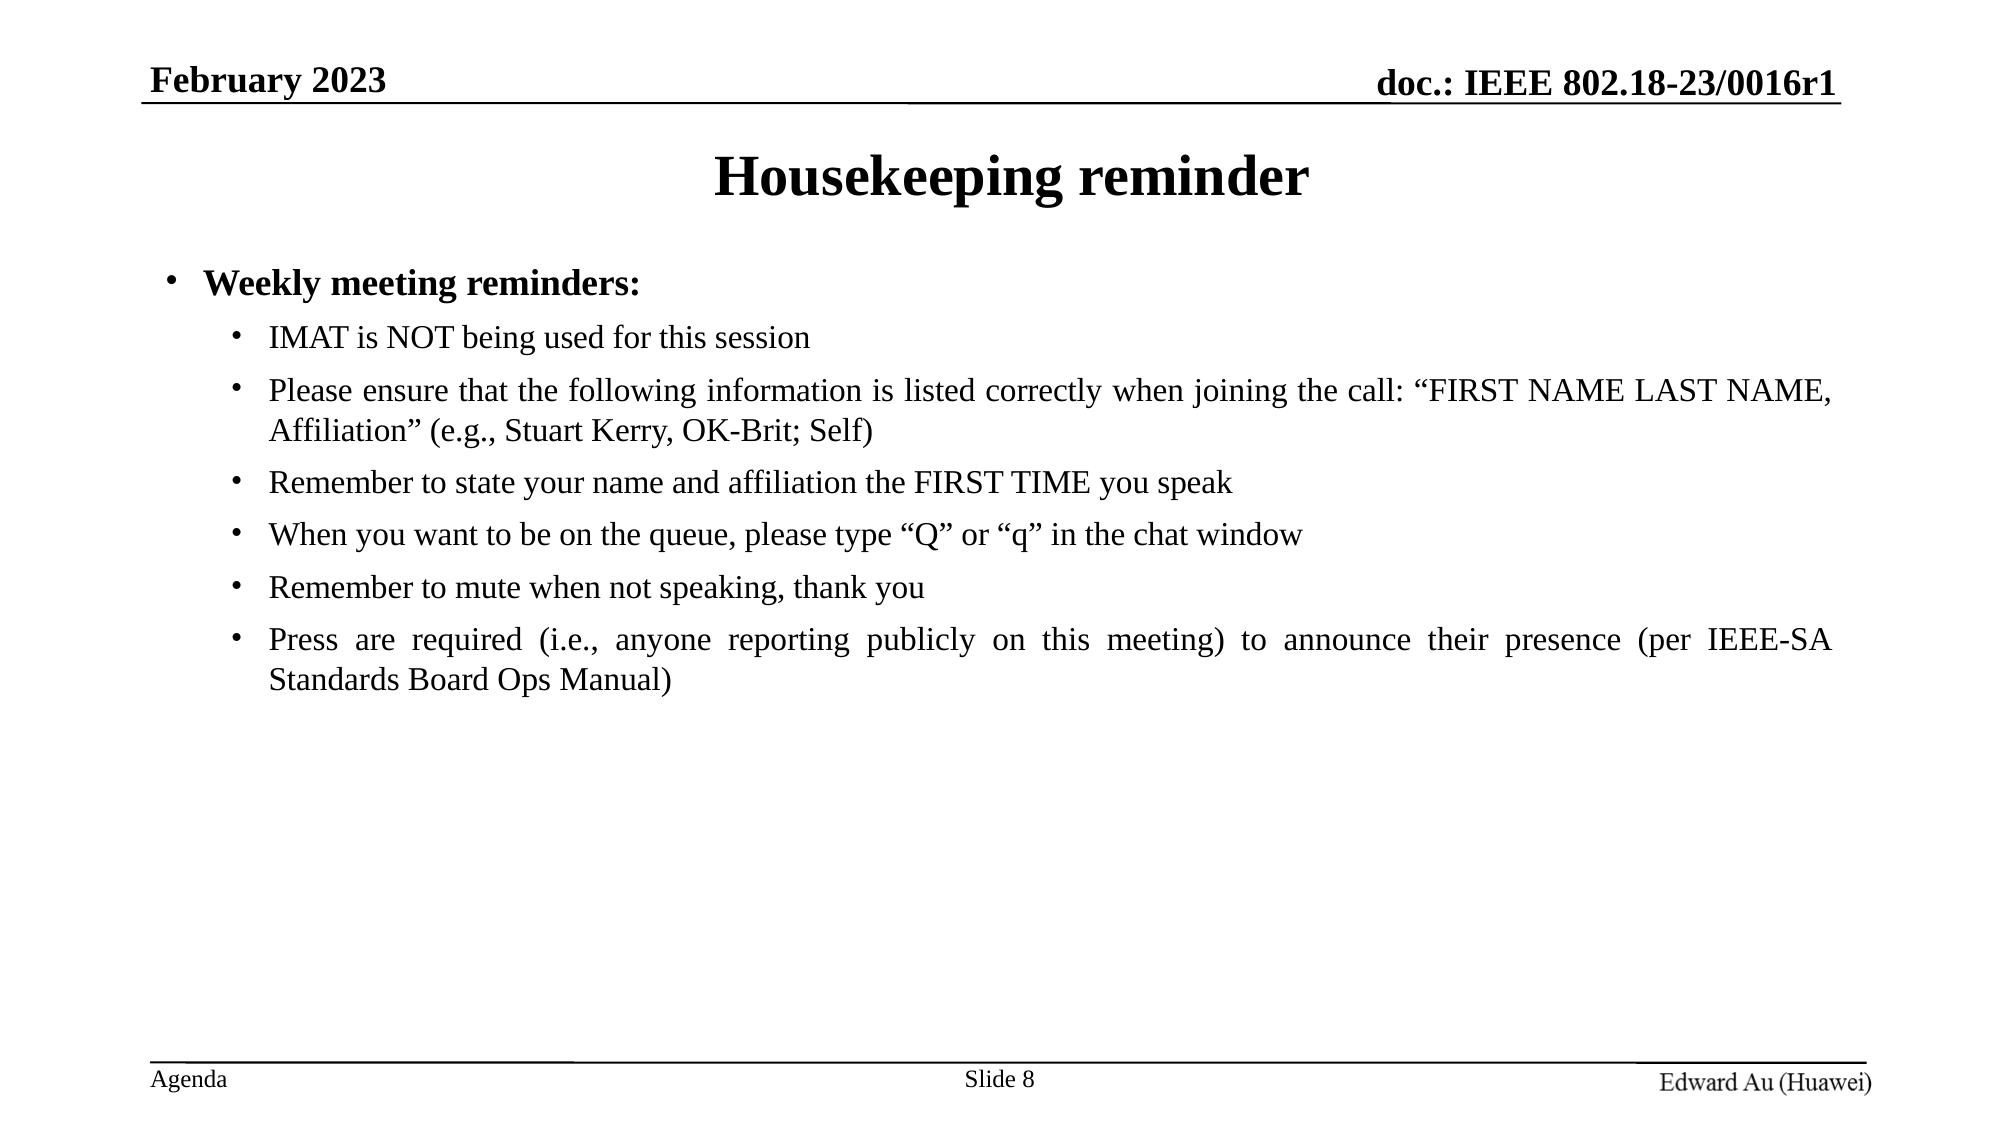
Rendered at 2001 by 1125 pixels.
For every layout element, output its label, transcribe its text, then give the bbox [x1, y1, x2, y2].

title Housekeeping reminder [162, 99, 1864, 246]
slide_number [149, 54, 651, 101]
slide_number Slide 8 [933, 1061, 1067, 1123]
list Weekly meeting reminders: IMAT is NOT being used for this session Please ensure that the following information is listed correctly when joining the call: “FIRST NAME LAST NAME, Affiliation” (e.g., Stuart Kerry, OK-Brit; Self) Remember to state your name and affiliation the FIRST TIME you speak When you want to be on the queue, please type “Q” or “q” in the chat window Remember to mute when not speaking, thank you Press are required (i.e., anyone reporting publicly on this meeting) to announce their presence (per IEEE-SA Standards Board Ops Manual) [149, 250, 1869, 926]
picture [1174, 1058, 1887, 1113]
